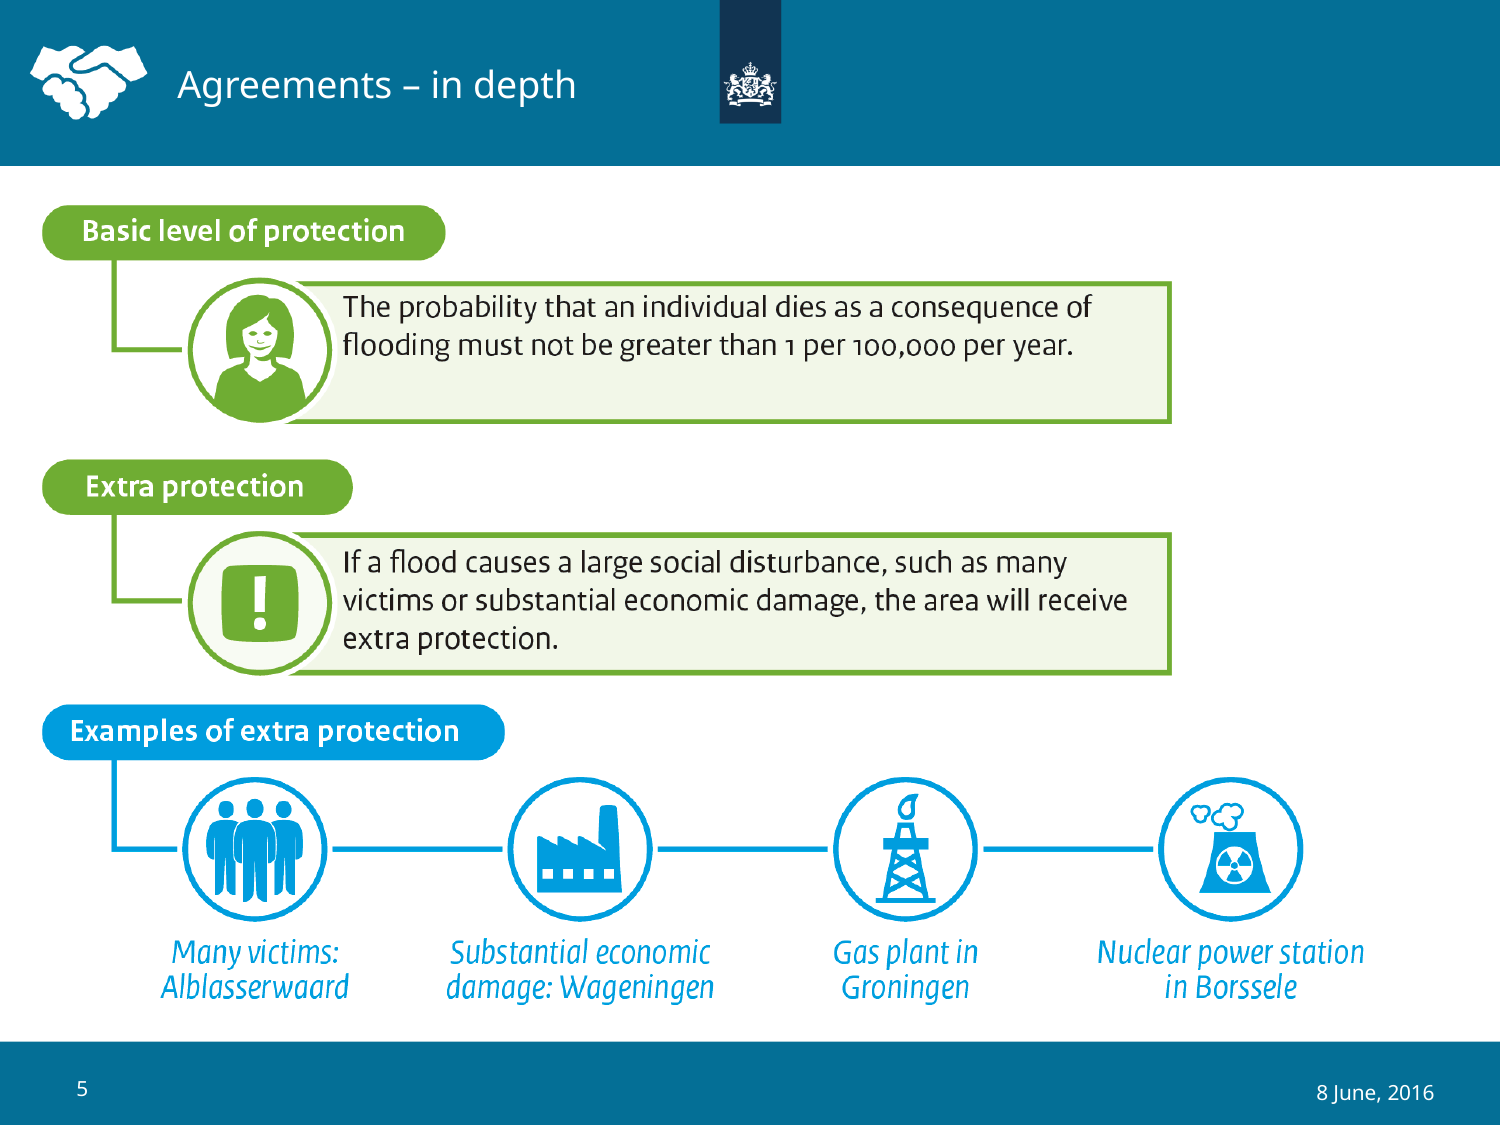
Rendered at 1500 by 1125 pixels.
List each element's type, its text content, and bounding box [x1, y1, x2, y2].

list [4, 167, 1495, 1042]
picture [74, 46, 146, 80]
picture [43, 78, 85, 119]
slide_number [1186, 1084, 1435, 1105]
picture [721, 0, 780, 123]
slide_number 5 [76, 1084, 390, 1105]
picture [31, 46, 126, 118]
title Agreements – in depth [177, 42, 621, 124]
